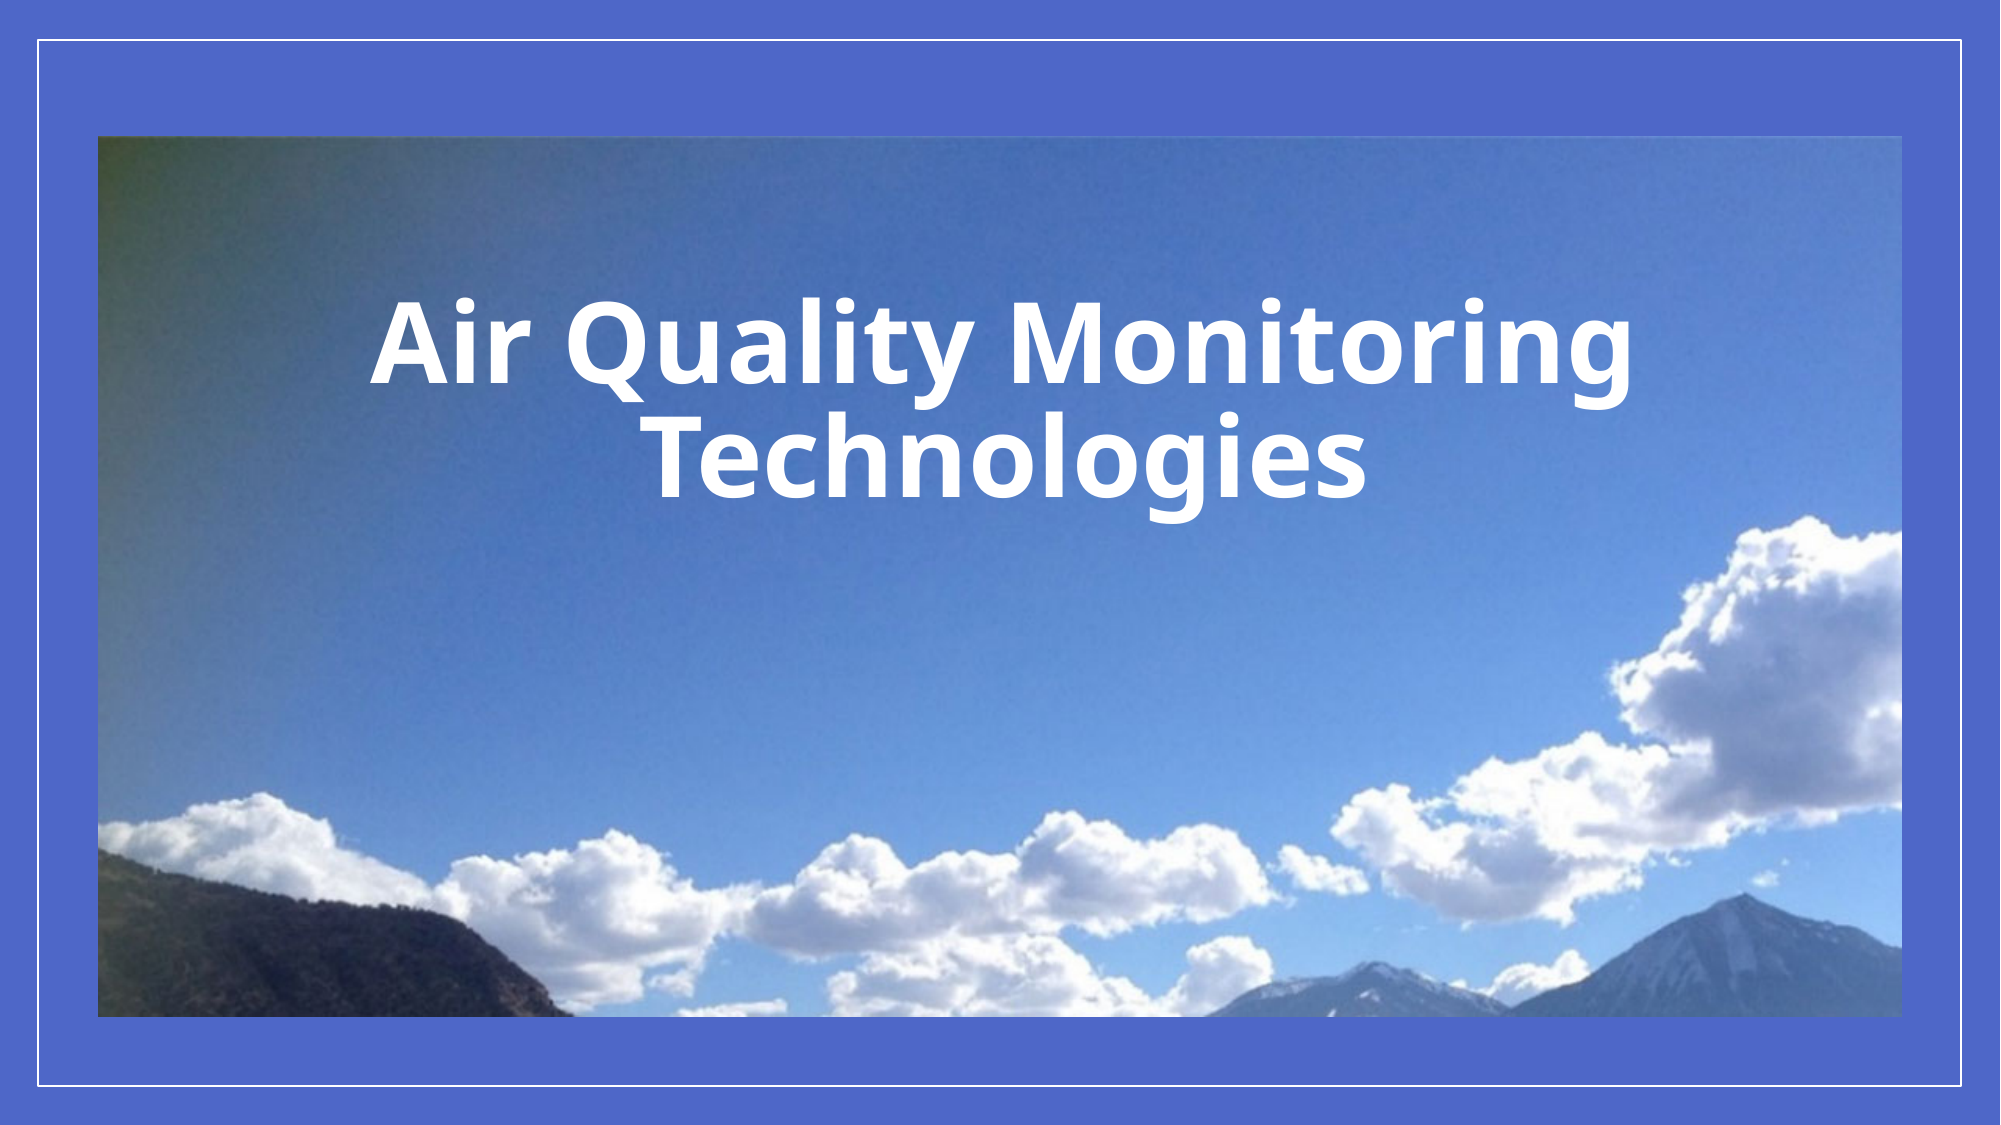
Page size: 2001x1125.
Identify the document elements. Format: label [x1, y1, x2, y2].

picture [97, 136, 1903, 1017]
